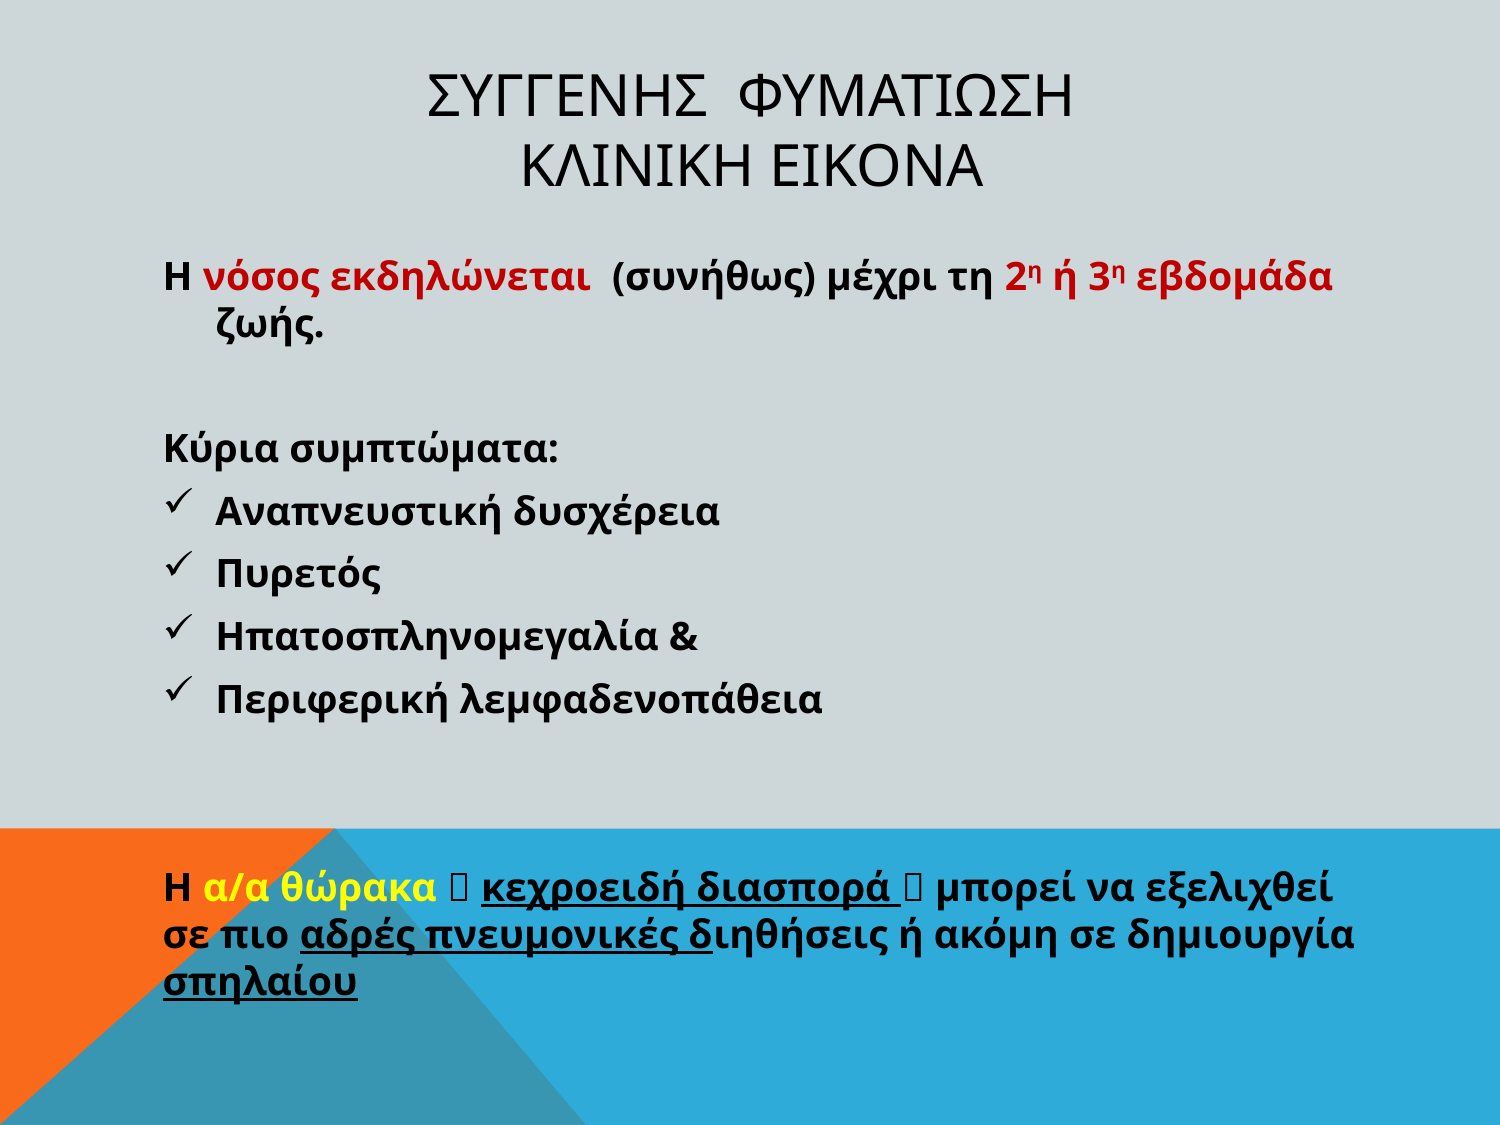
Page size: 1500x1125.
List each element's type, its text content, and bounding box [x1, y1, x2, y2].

title Συγγενησ φυματιωση κλινικη εικονα [135, 60, 1369, 197]
list Η νόσος εκδηλώνεται (συνήθως) μέχρι τη 2η ή 3η εβδομάδα ζωής. Κύρια συμπτώματα: Αναπνευστική δυσχέρεια Πυρετός Ηπατοσπληνομεγαλία & Περιφερική λεμφαδενοπάθεια Η α/α θώρακα  κεχροειδή διασπορά  μπορεί να εξελιχθεί σε πιο αδρές πνευμονικές διηθήσεις ή ακόμη σε δημιουργία σπηλαίου [147, 243, 1382, 1012]
